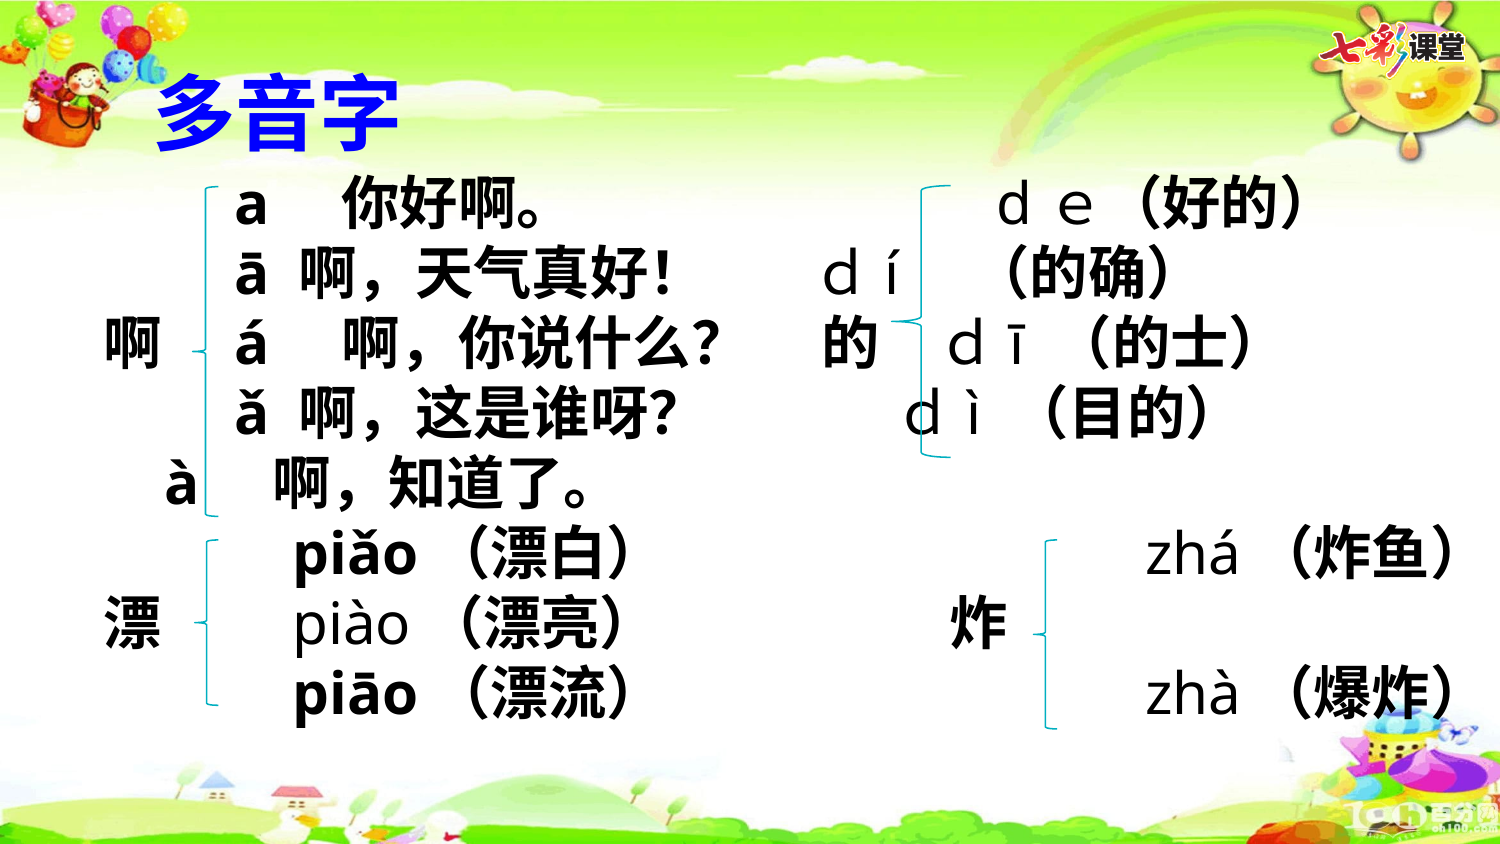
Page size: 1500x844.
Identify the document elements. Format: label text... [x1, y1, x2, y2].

text_box [1032, 539, 1058, 730]
text_box [193, 539, 219, 707]
text_box [890, 184, 951, 459]
picture [0, 0, 1500, 844]
text_box [191, 185, 219, 518]
text_box 多音字 [138, 54, 587, 158]
text_box a 你好啊。 dｅ（好的） ā 啊，天气真好！ ｄí （的确） 啊 á 啊，你说什么？ 的 ｄī （的士） ǎ 啊，这是谁呀？ ｄì （目的） à 啊，知道了。 piǎo（漂白） zhá（炸鱼） 漂 piào（漂亮） 炸 piāo（漂流） zhà（爆炸） [88, 158, 1500, 804]
